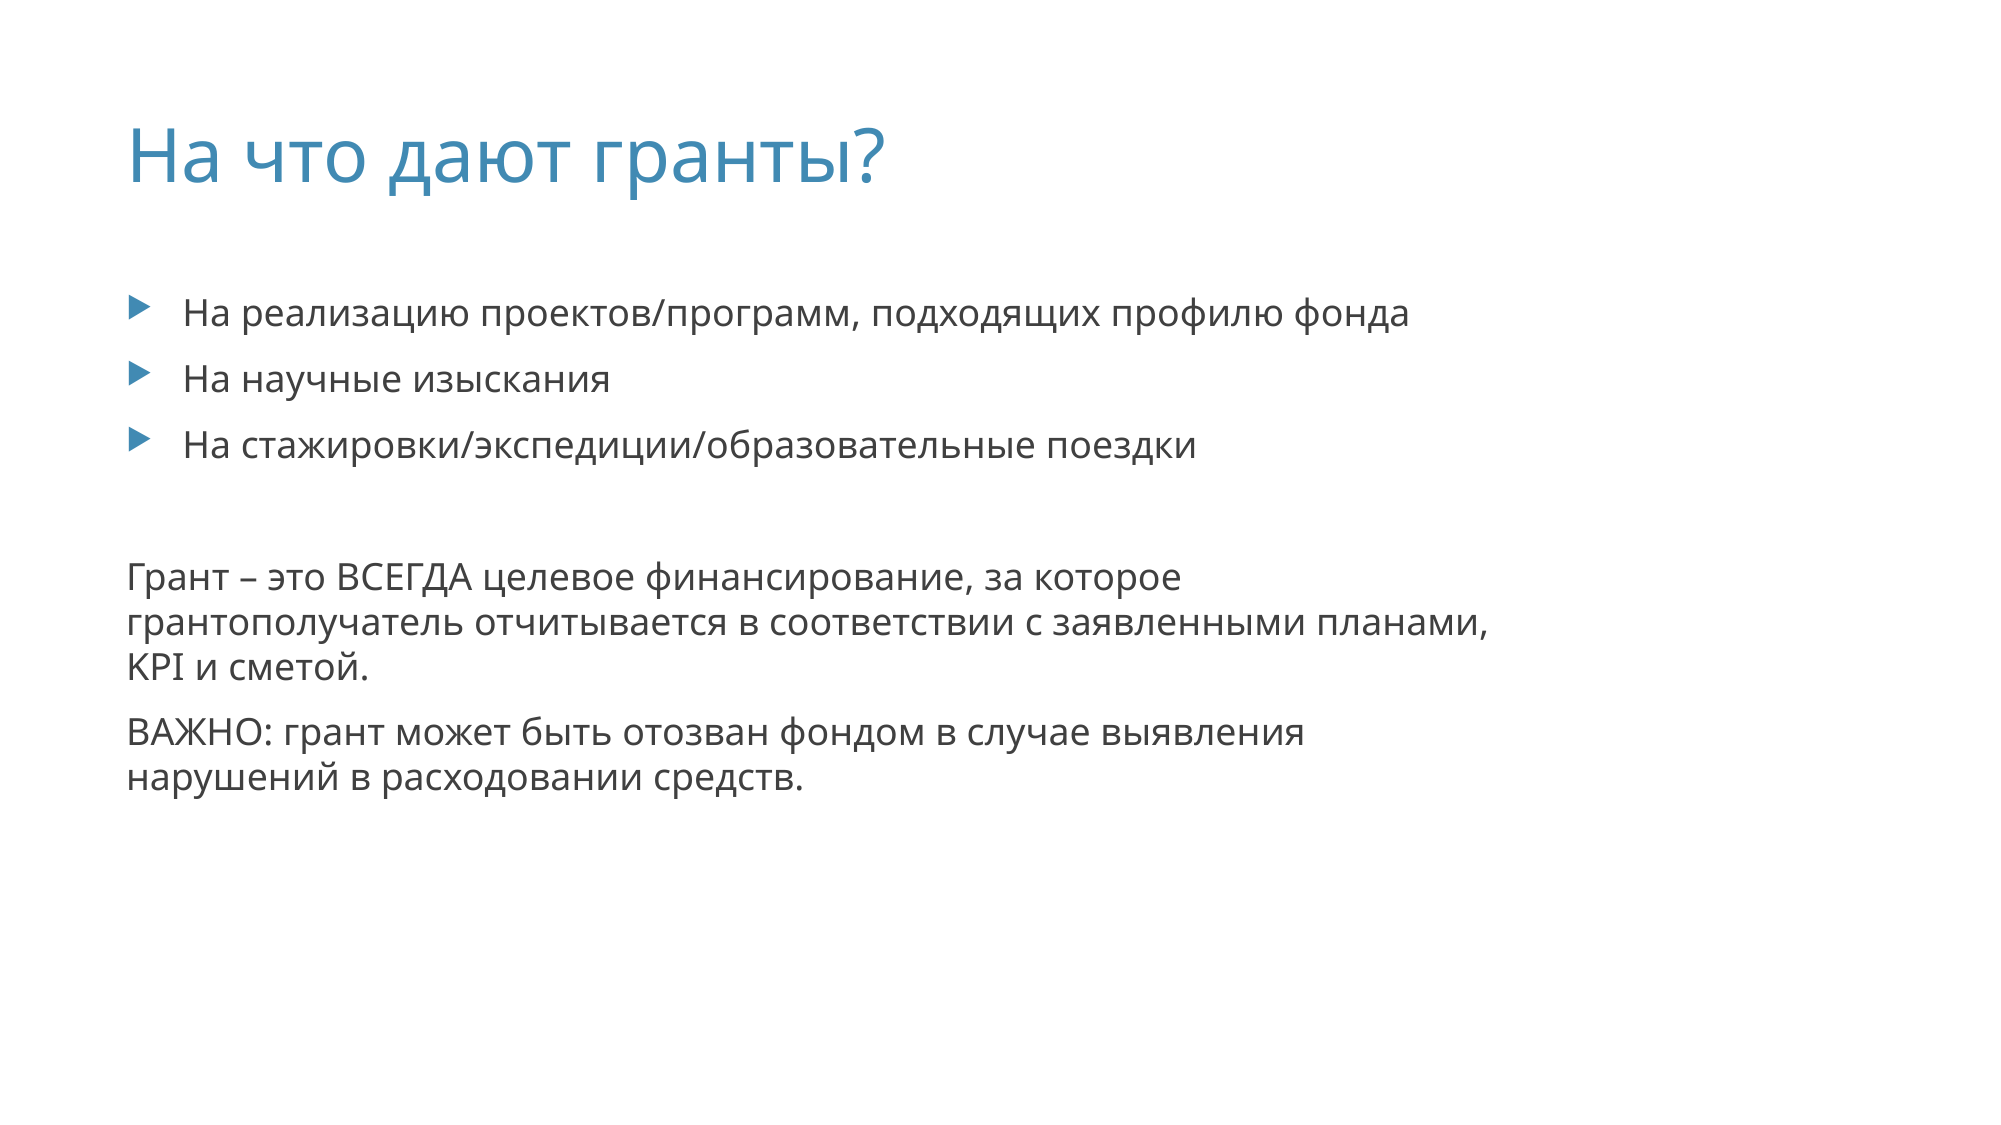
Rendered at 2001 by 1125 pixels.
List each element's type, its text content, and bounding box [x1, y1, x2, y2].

list На реализацию проектов/программ, подходящих профилю фонда На научные изыскания На стажировки/экспедиции/образовательные поездки Грант – это ВСЕГДА целевое финансирование, за которое грантополучатель отчитывается в соответствии с заявленными планами, KPI и сметой. ВАЖНО: грант может быть отозван фондом в случае выявления нарушений в расходовании средств. [111, 281, 1522, 991]
title На что дают гранты? [111, 99, 1522, 281]
